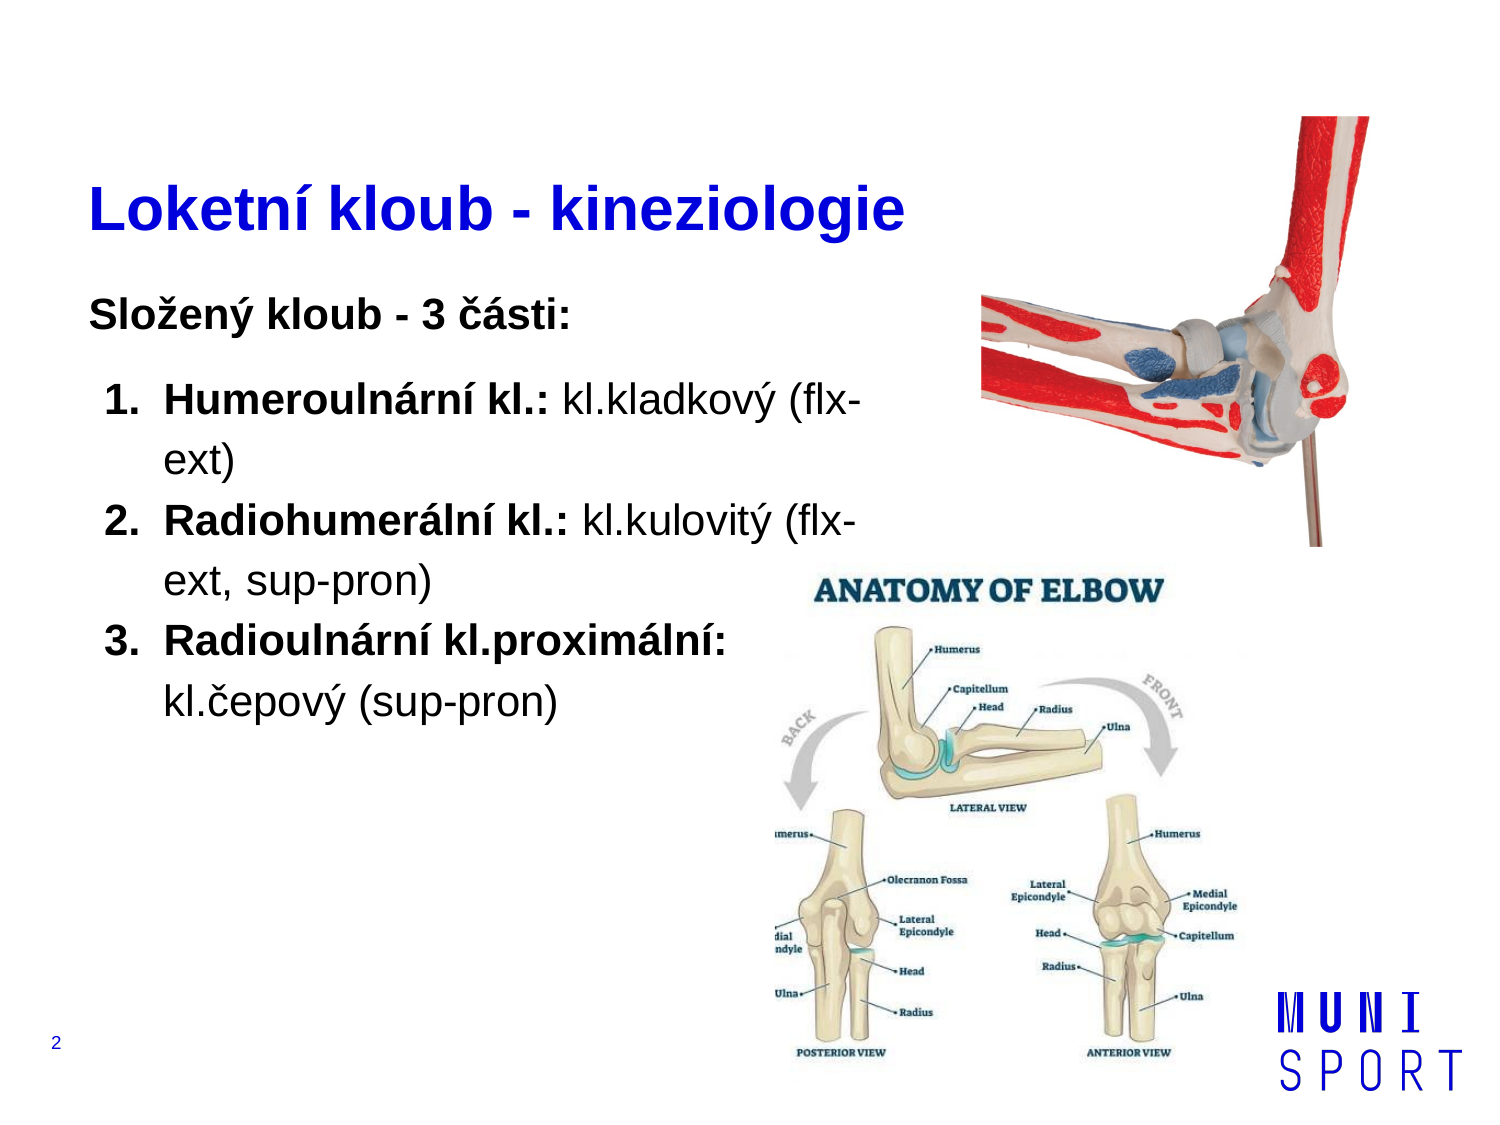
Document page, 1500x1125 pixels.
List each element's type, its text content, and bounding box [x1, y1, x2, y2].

slide_number 2 [50, 1021, 82, 1063]
list Složený kloub - 3 části: Humeroulnární kl.: kl.kladkový (flx-ext) Radiohumerální kl.: kl.kulovitý (flx-ext, sup-pron) Radioulnární kl.proximální: kl.čepový (sup-pron) [88, 277, 883, 957]
title Loketní kloub - kineziologie [88, 118, 977, 193]
picture [774, 116, 1462, 1091]
